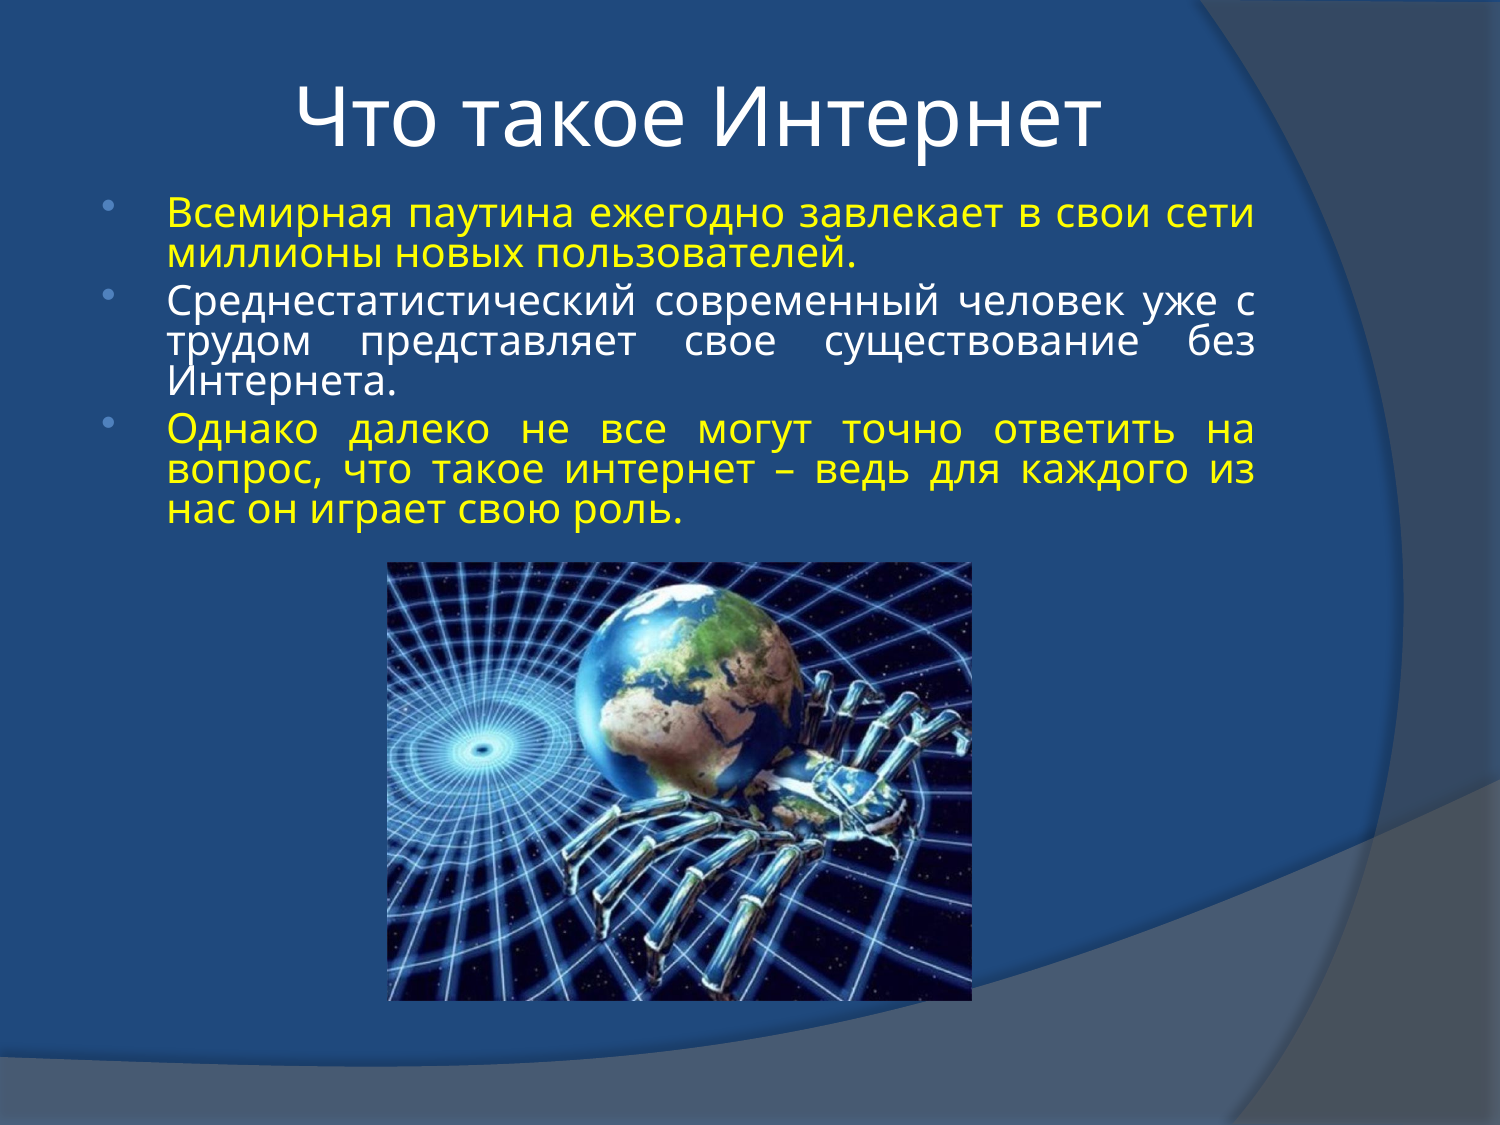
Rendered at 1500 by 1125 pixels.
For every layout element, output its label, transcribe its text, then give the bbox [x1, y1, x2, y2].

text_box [387, 562, 973, 1001]
list Всемирная паутина ежегодно завлекает в свои сети миллионы новых пользователей. Среднестатистический современный человек уже с трудом представляет свое существование без Интернета. Однако далеко не все могут точно ответить на вопрос, что такое интернет – ведь для каждого из нас он играет свою роль. [81, 187, 1272, 1011]
title Что такое Интернет [23, 0, 1374, 228]
